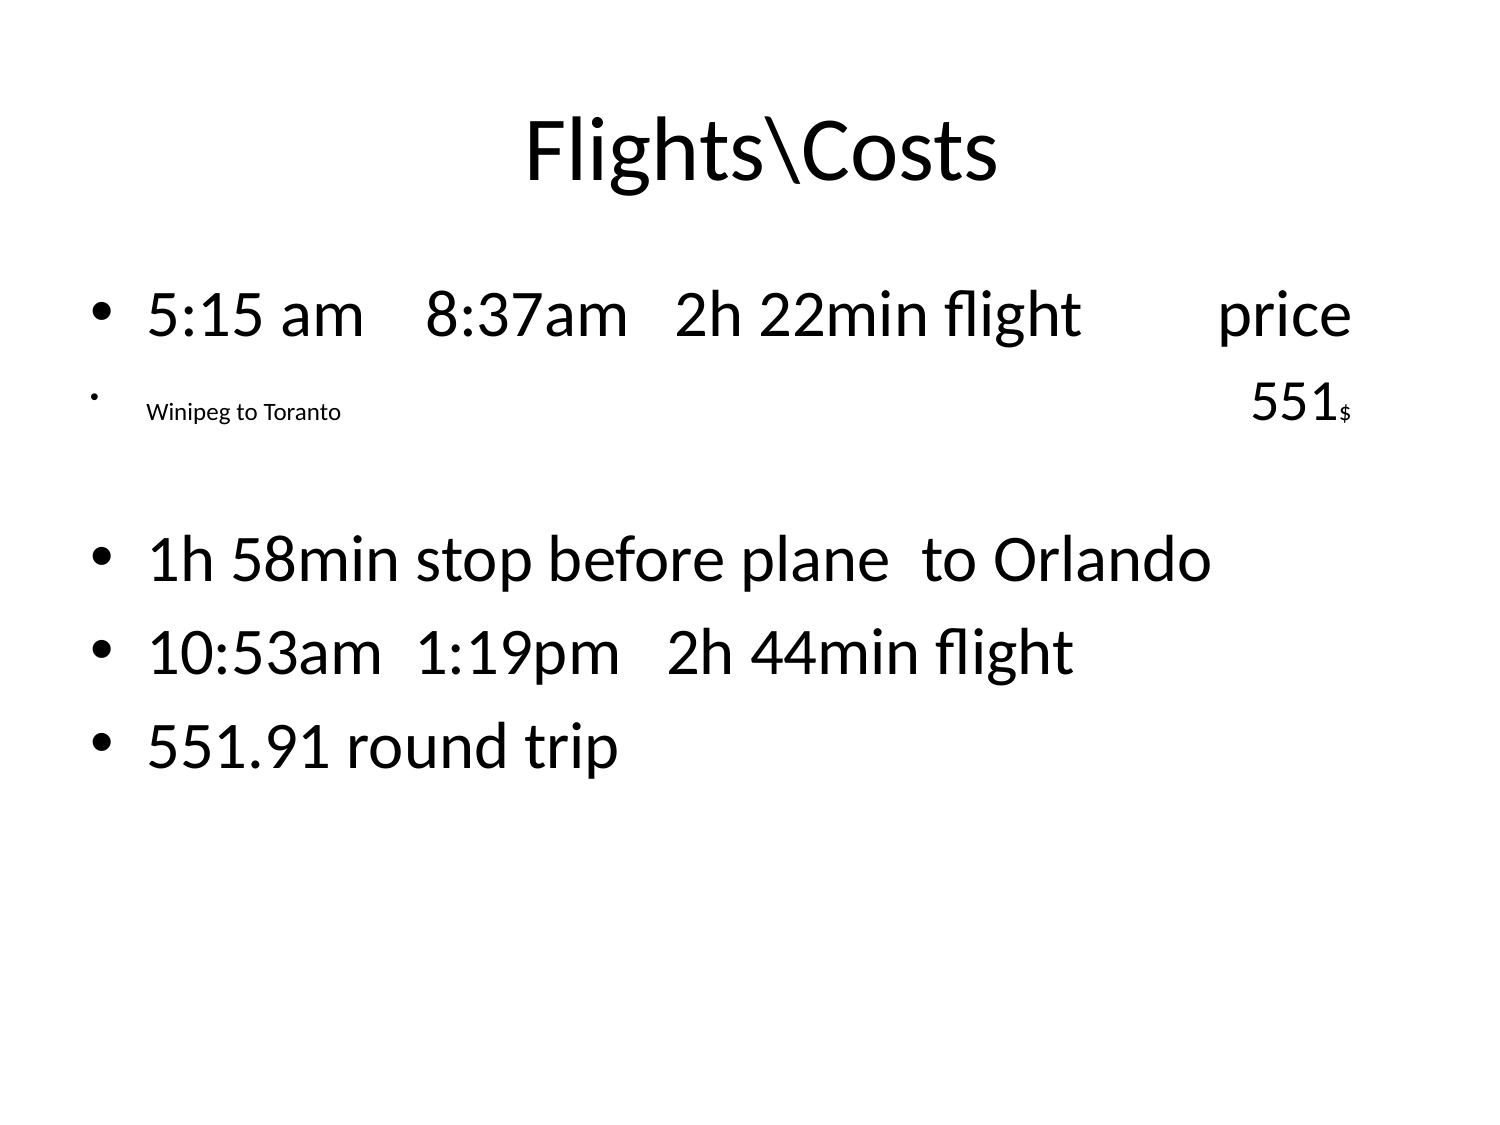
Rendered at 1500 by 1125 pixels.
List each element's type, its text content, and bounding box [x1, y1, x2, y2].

list 5:15 am 8:37am 2h 22min flight price Winipeg to Toranto 551$ 1h 58min stop before plane to Orlando 10:53am 1:19pm 2h 44min flight 551.91 round trip [75, 262, 1425, 1005]
title Flights\Costs [87, 50, 1438, 238]
